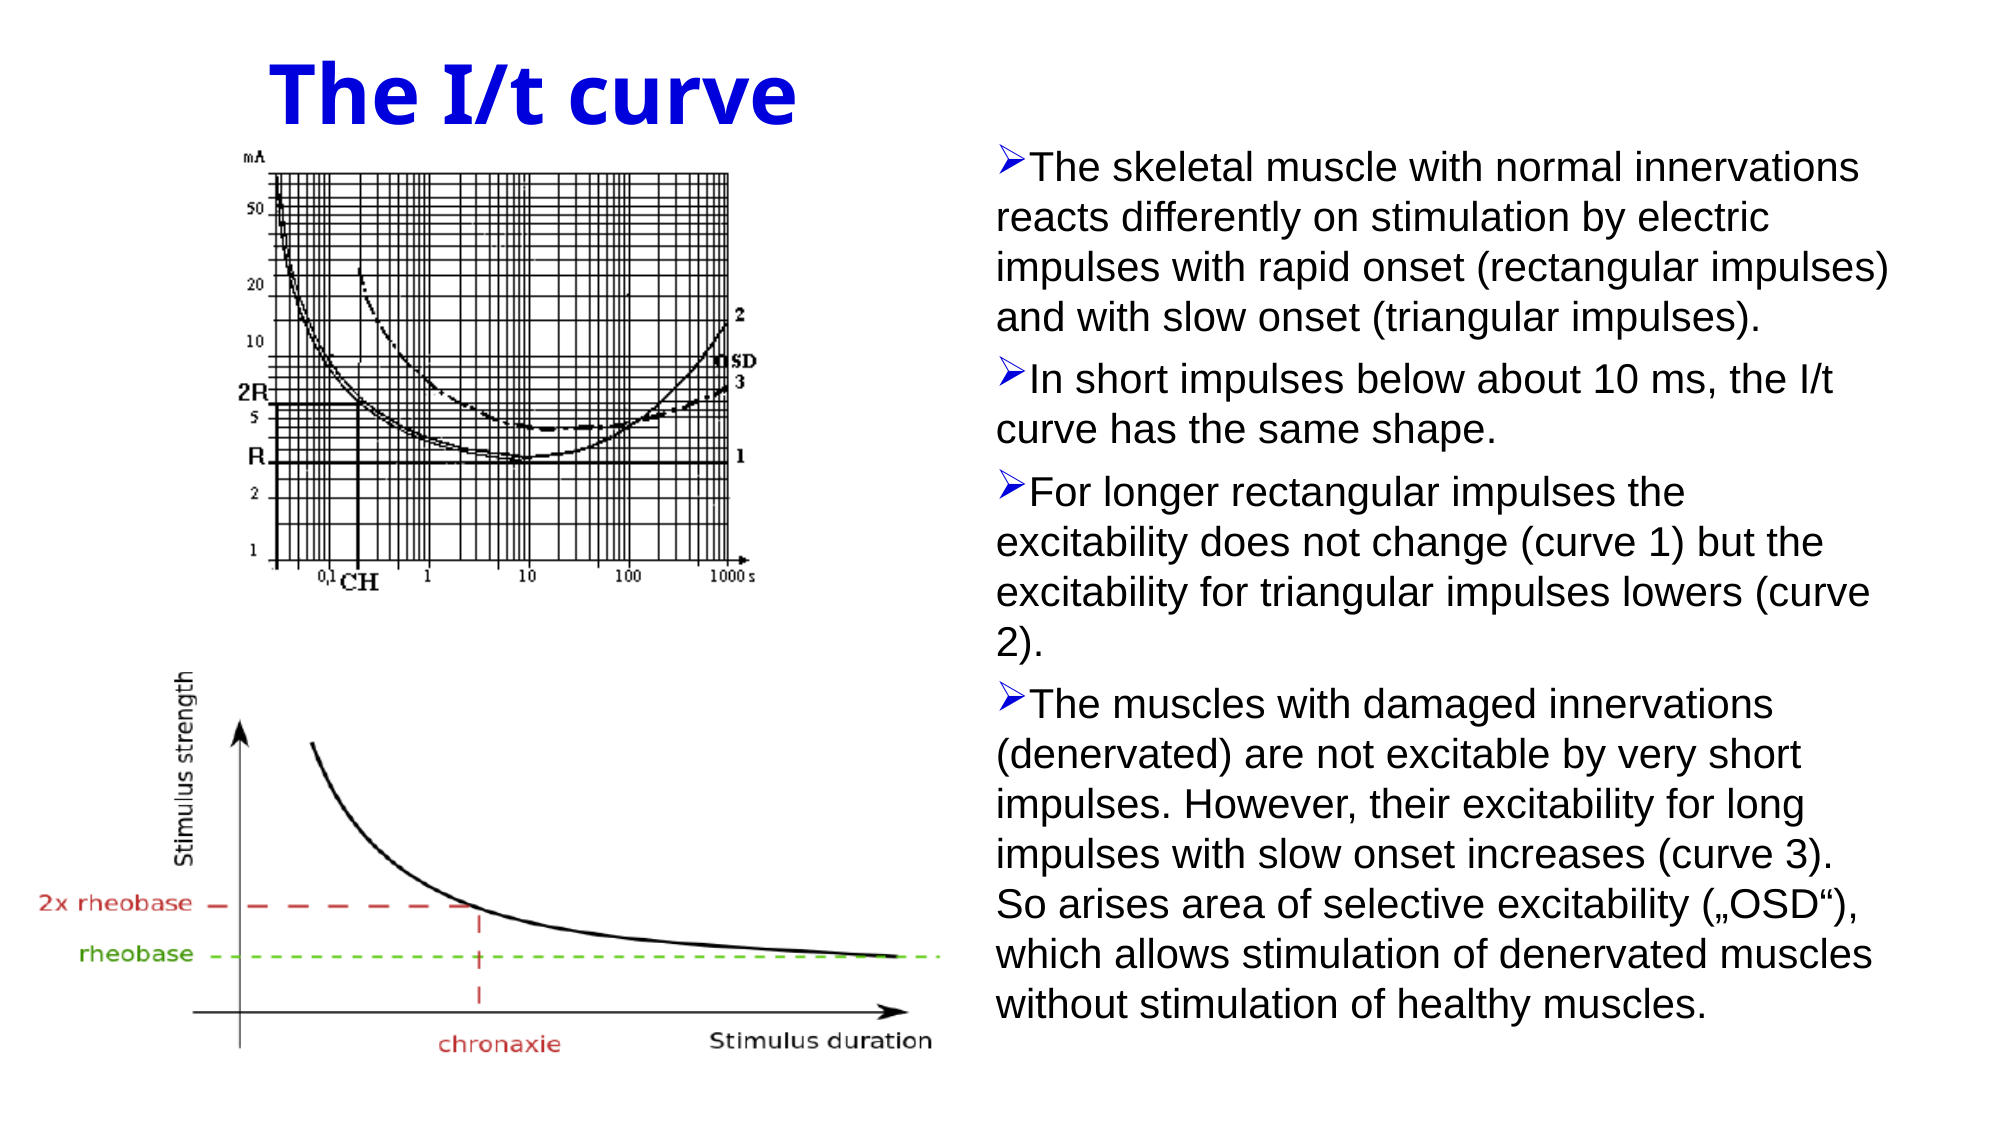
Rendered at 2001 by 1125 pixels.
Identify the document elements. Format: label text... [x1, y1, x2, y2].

picture [0, 635, 982, 1092]
list The skeletal muscle with normal innervations reacts differently on stimulation by electric impulses with rapid onset (rectangular impulses) and with slow onset (triangular impulses). In short impulses below about 10 ms, the I/t curve has the same shape. For longer rectangular impulses the excitability does not change (curve 1) but the excitability for triangular impulses lowers (curve 2). The muscles with damaged innervations (denervated) are not excitable by very short impulses. However, their excitability for long impulses with slow onset increases (curve 3). So arises area of selective excitability („OSD“), which allows stimulation of denervated muscles without stimulation of healthy muscles. [981, 131, 1905, 1085]
text_box The I/t curve [253, 33, 866, 149]
picture [228, 149, 760, 596]
